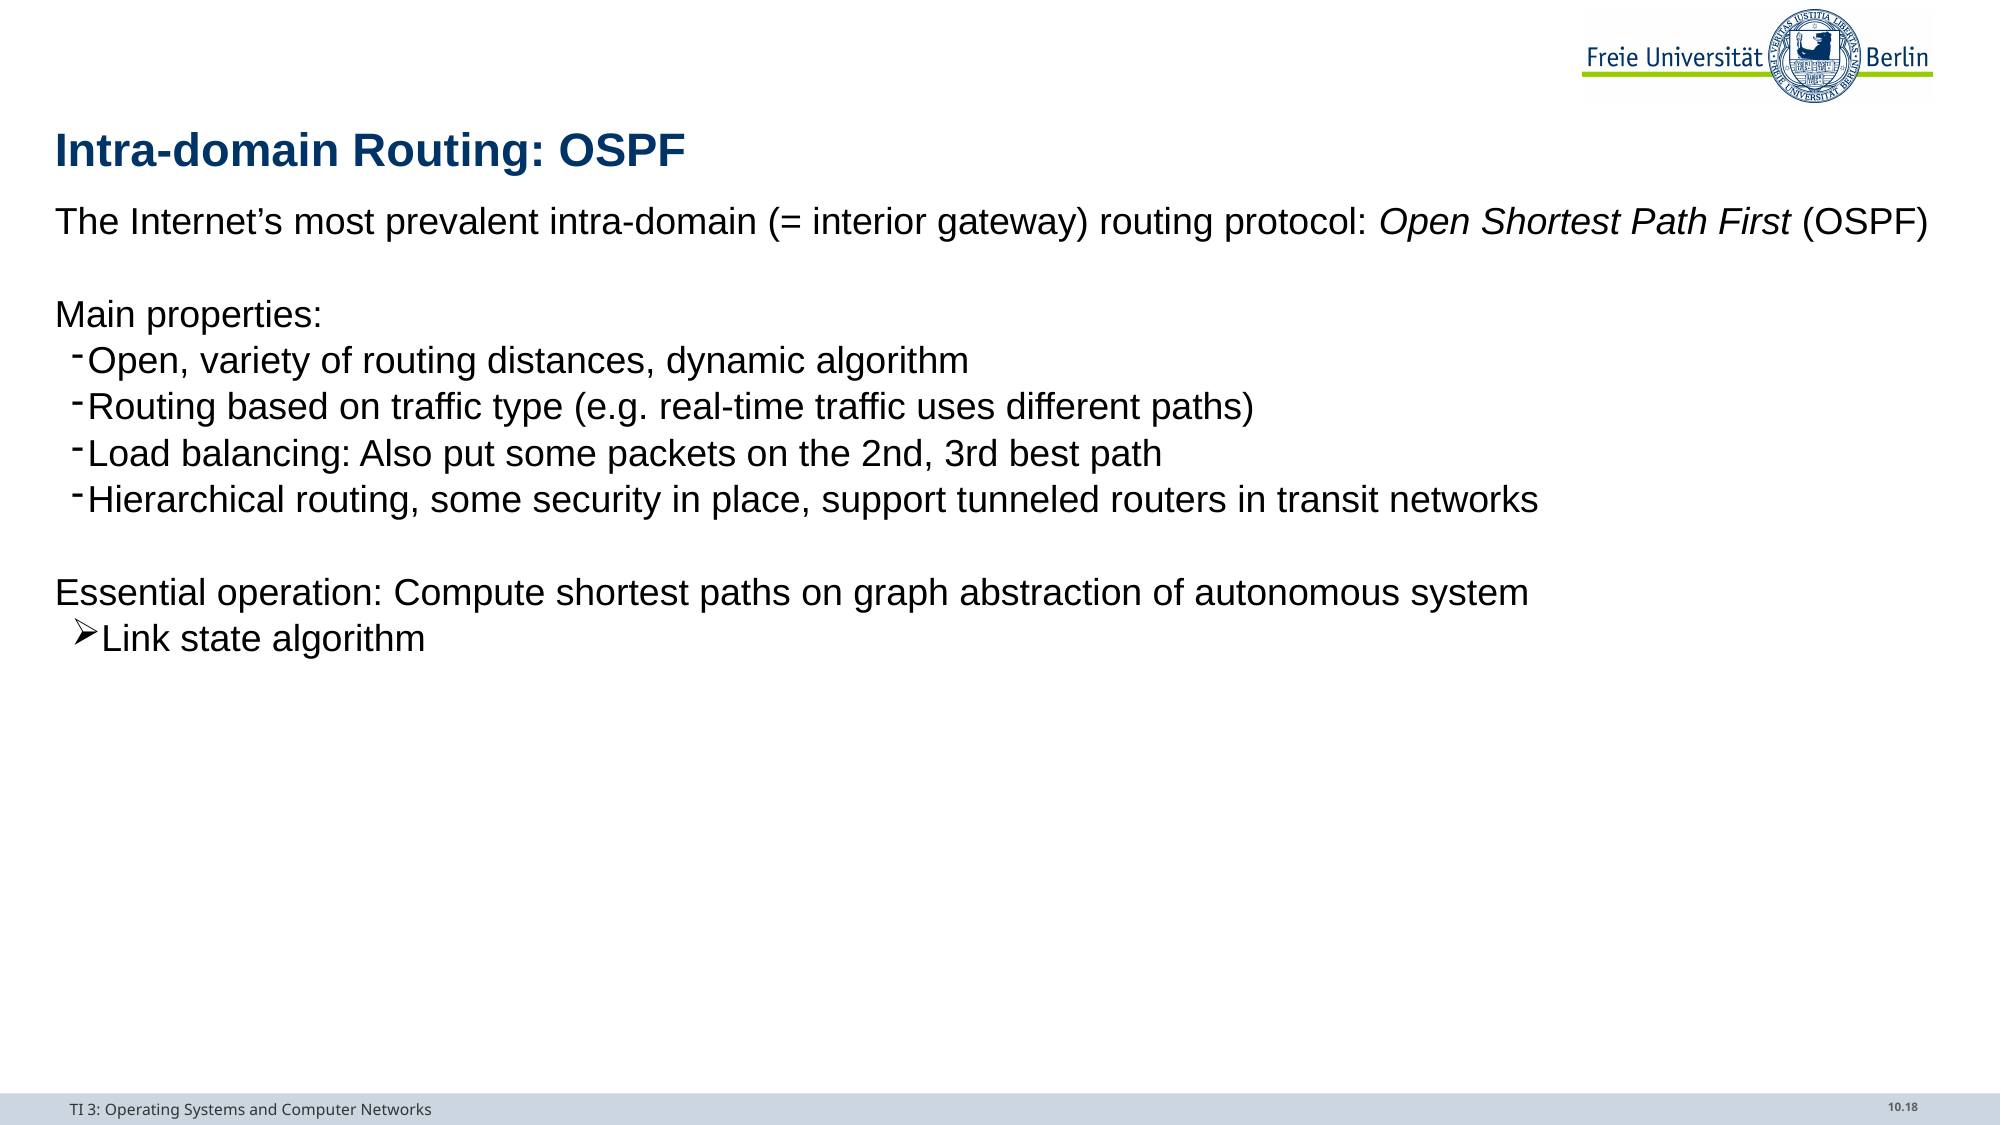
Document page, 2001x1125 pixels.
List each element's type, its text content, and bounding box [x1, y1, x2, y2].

list The Internet’s most prevalent intra-domain (= interior gateway) routing protocol: Open Shortest Path First (OSPF) Main properties: Open, variety of routing distances, dynamic algorithm Routing based on traffic type (e.g. real-time traffic uses different paths) Load balancing: Also put some packets on the 2nd, 3rd best path Hierarchical routing, some security in place, support tunneled routers in transit networks Essential operation: Compute shortest paths on graph abstraction of autonomous system Link state algorithm [54, 201, 1946, 1064]
footer TI 3: Operating Systems and Computer Networks [54, 1091, 1363, 1125]
picture [1582, 9, 1933, 103]
title Intra-domain Routing: OSPF [54, 117, 1946, 188]
